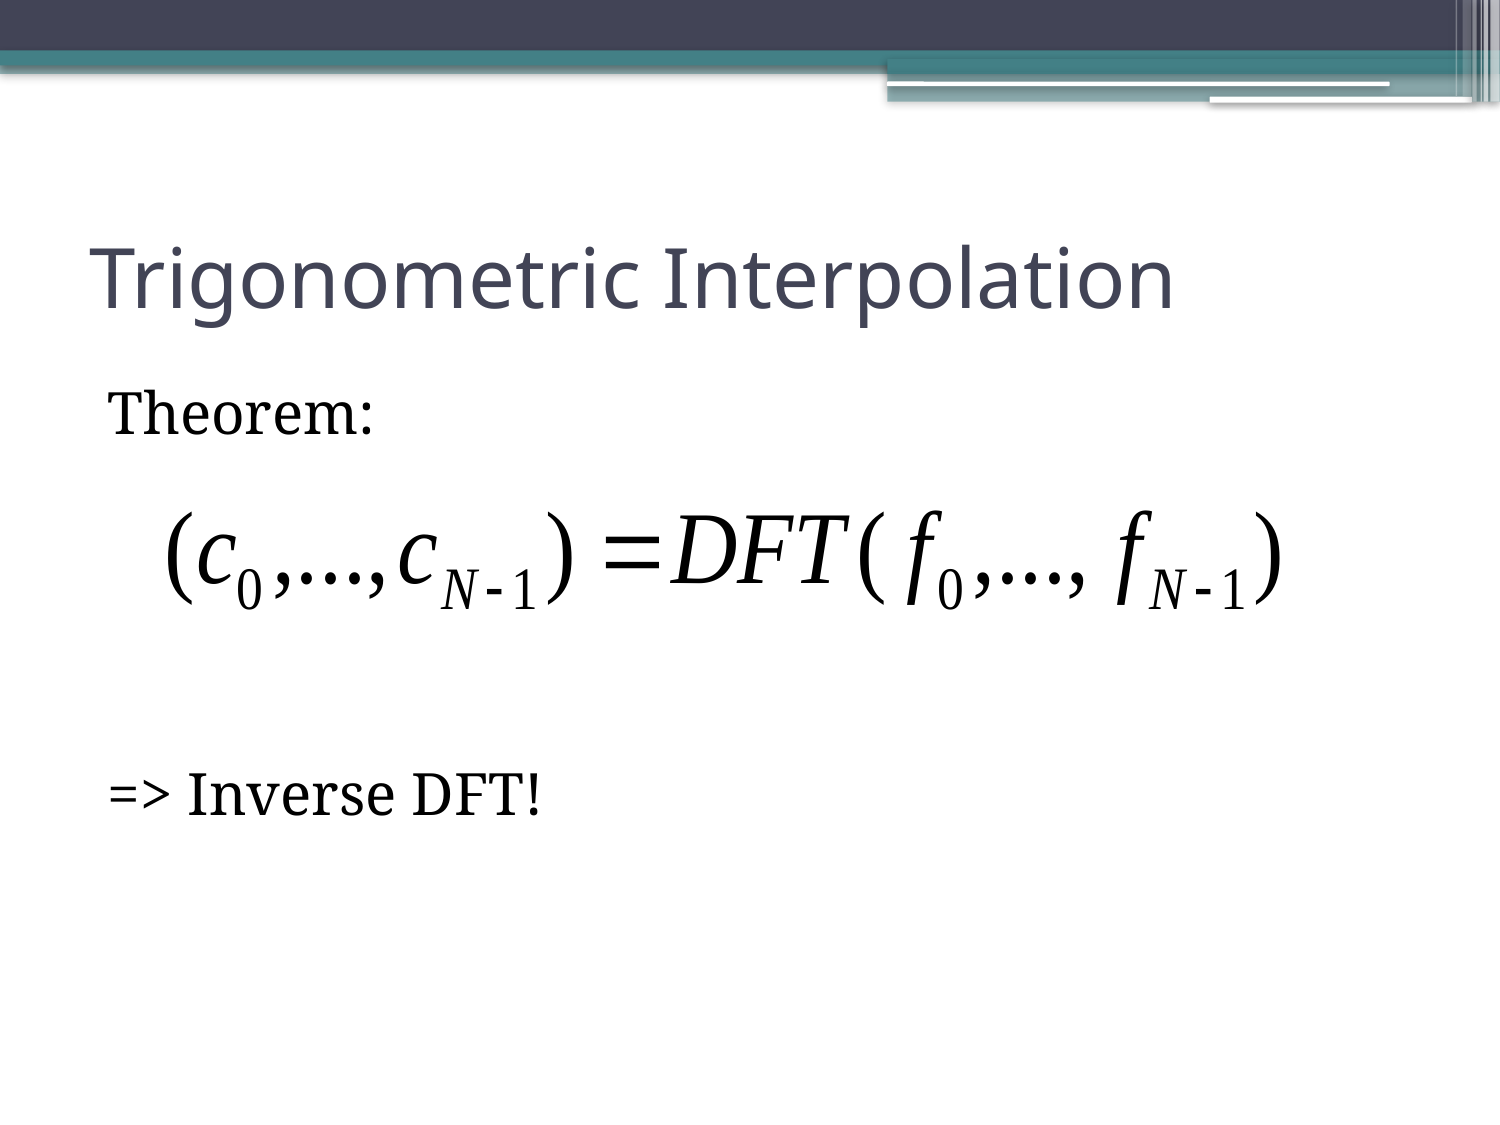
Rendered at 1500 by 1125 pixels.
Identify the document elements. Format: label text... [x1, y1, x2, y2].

list Theorem: => Inverse DFT! [75, 368, 1425, 1079]
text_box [152, 480, 1302, 636]
title Trigonometric Interpolation [75, 187, 1425, 363]
